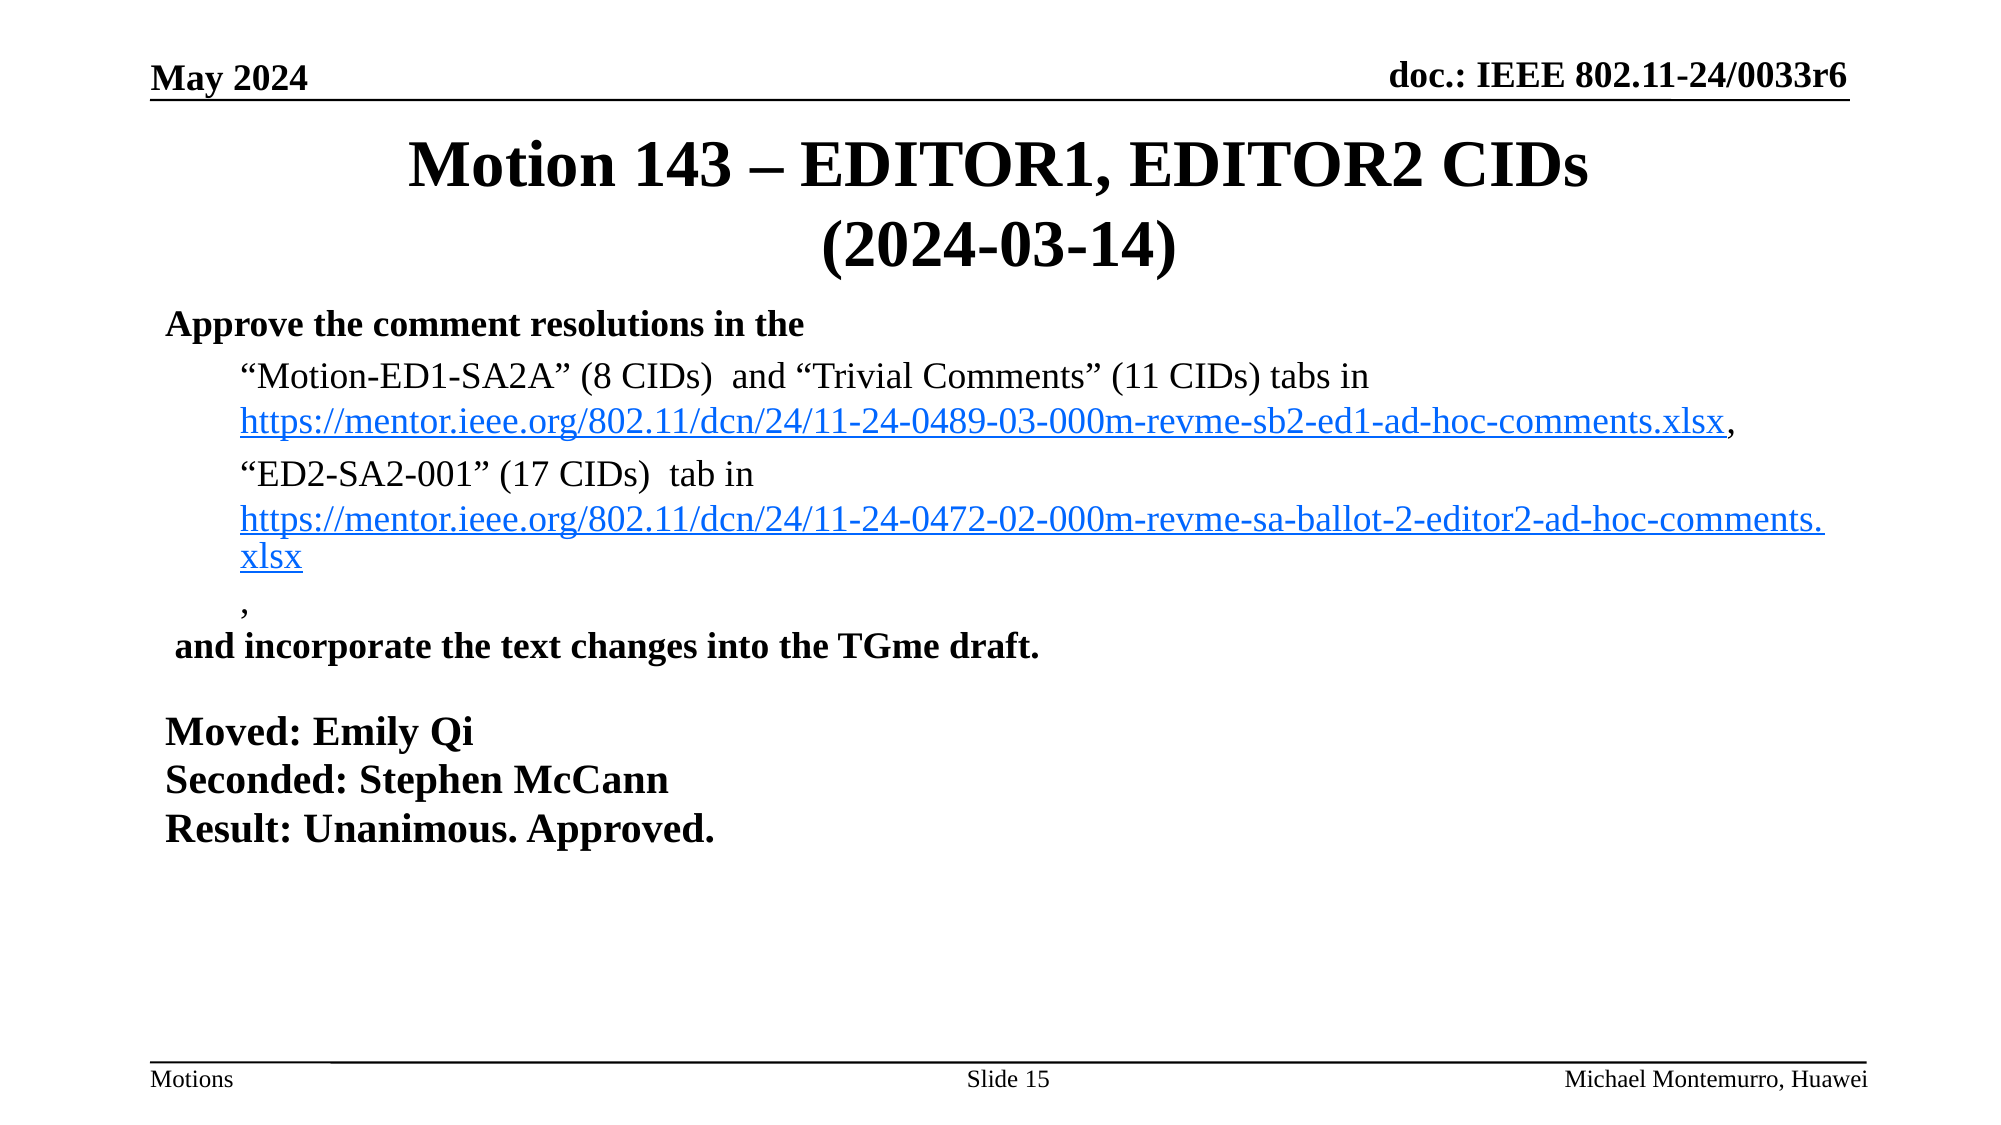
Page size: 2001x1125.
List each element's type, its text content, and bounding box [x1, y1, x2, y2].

slide_number Slide 15 [964, 1061, 1053, 1125]
list Approve the comment resolutions in the “Motion-ED1-SA2A” (8 CIDs) and “Trivial Comments” (11 CIDs) tabs in https://mentor.ieee.org/802.11/dcn/24/11-24-0489-03-000m-revme-sb2-ed1-ad-hoc-comments.xlsx, “ED2-SA2-001” (17 CIDs) tab in https://mentor.ieee.org/802.11/dcn/24/11-24-0472-02-000m-revme-sa-ballot-2-editor2-ad-hoc-comments.xlsx, and incorporate the text changes into the TGme draft. Moved: Emily Qi Seconded: Stephen McCann Result: Unanimous. Approved. [150, 299, 1850, 975]
title Motion 143 – EDITOR1, EDITOR2 CIDs (2024-03-14) [150, 112, 1850, 288]
footer Michael Montemurro, Huawei [1266, 1061, 1869, 1093]
